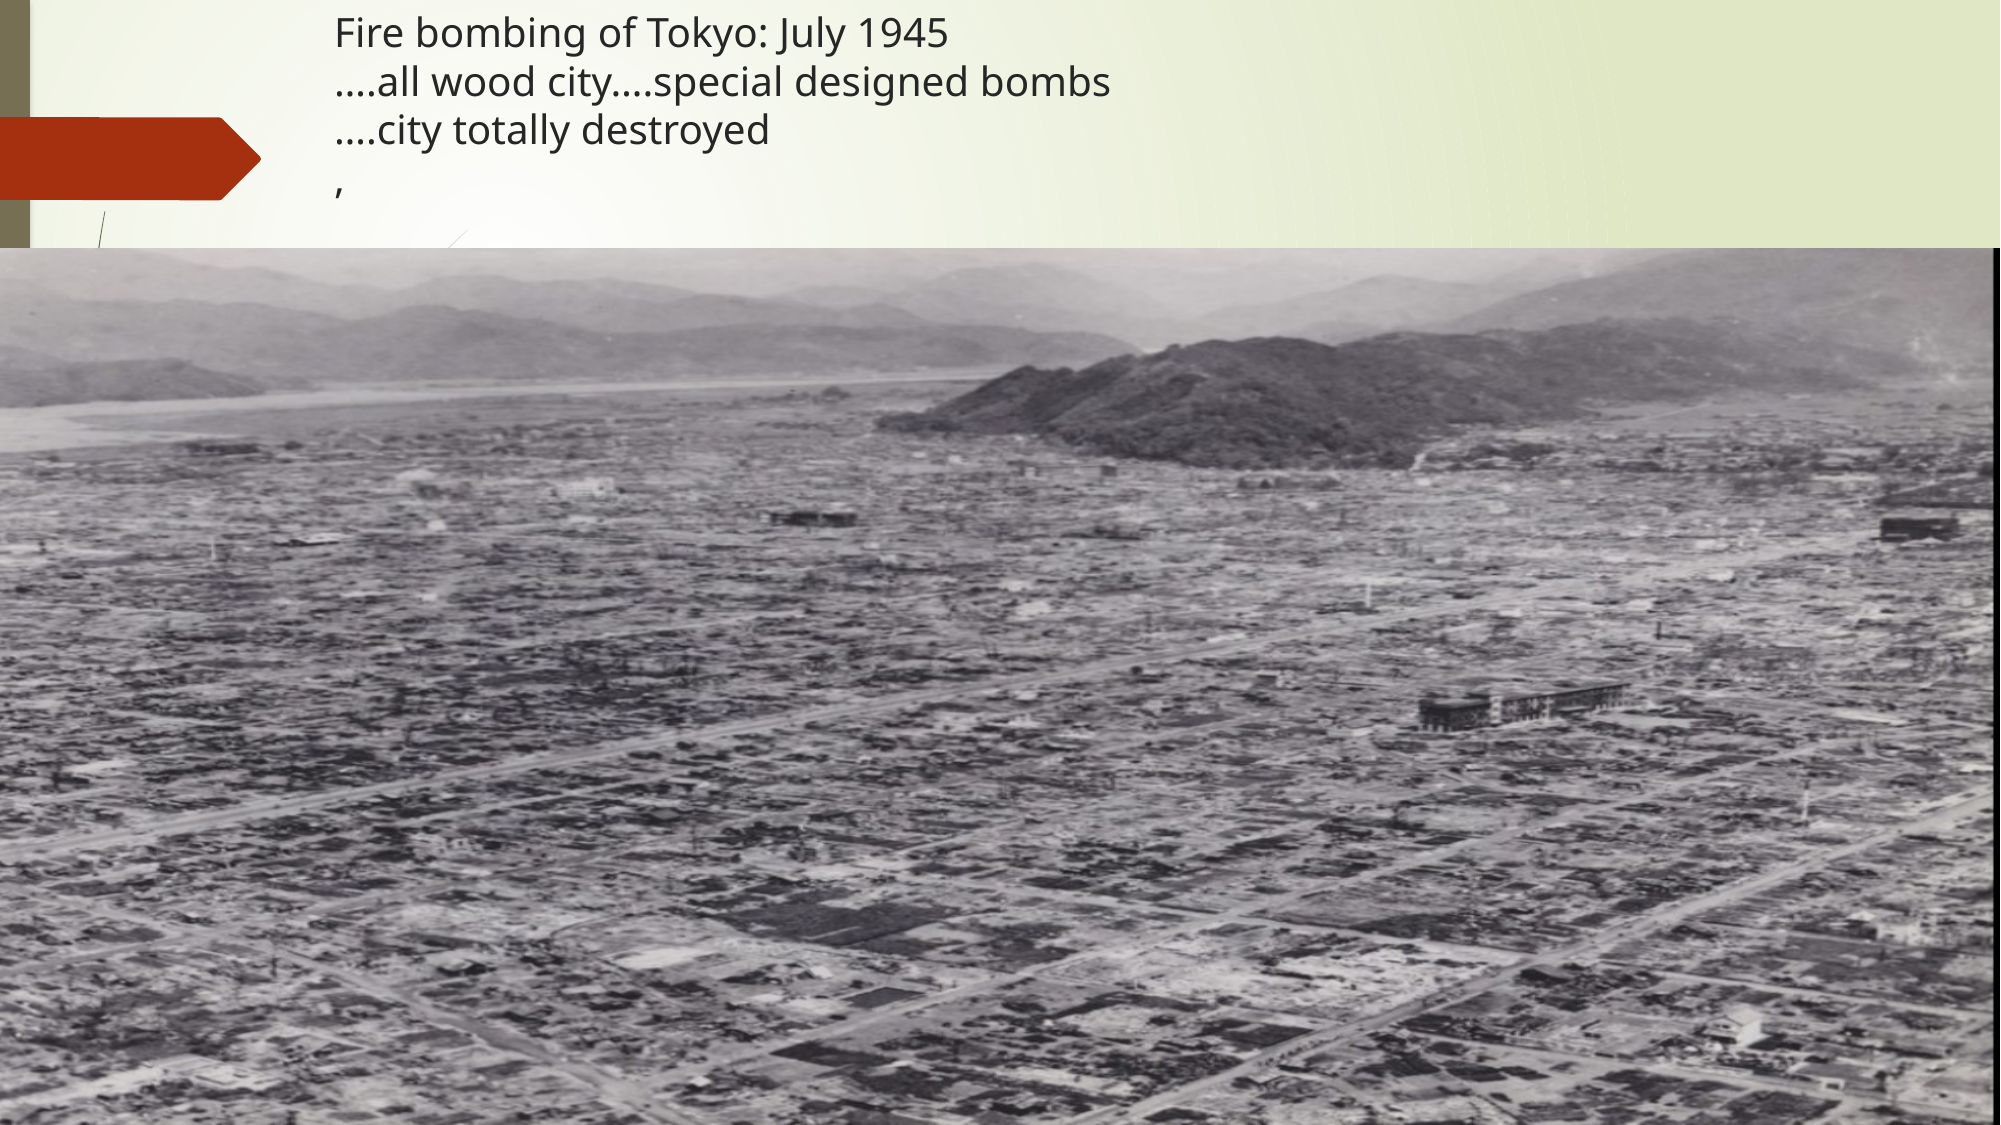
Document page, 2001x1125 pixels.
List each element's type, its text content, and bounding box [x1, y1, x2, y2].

picture [0, 248, 2000, 1125]
title Fire bombing of Tokyo: July 1945 ….all wood city….special designed bombs ….city totally destroyed , [319, 0, 1782, 211]
